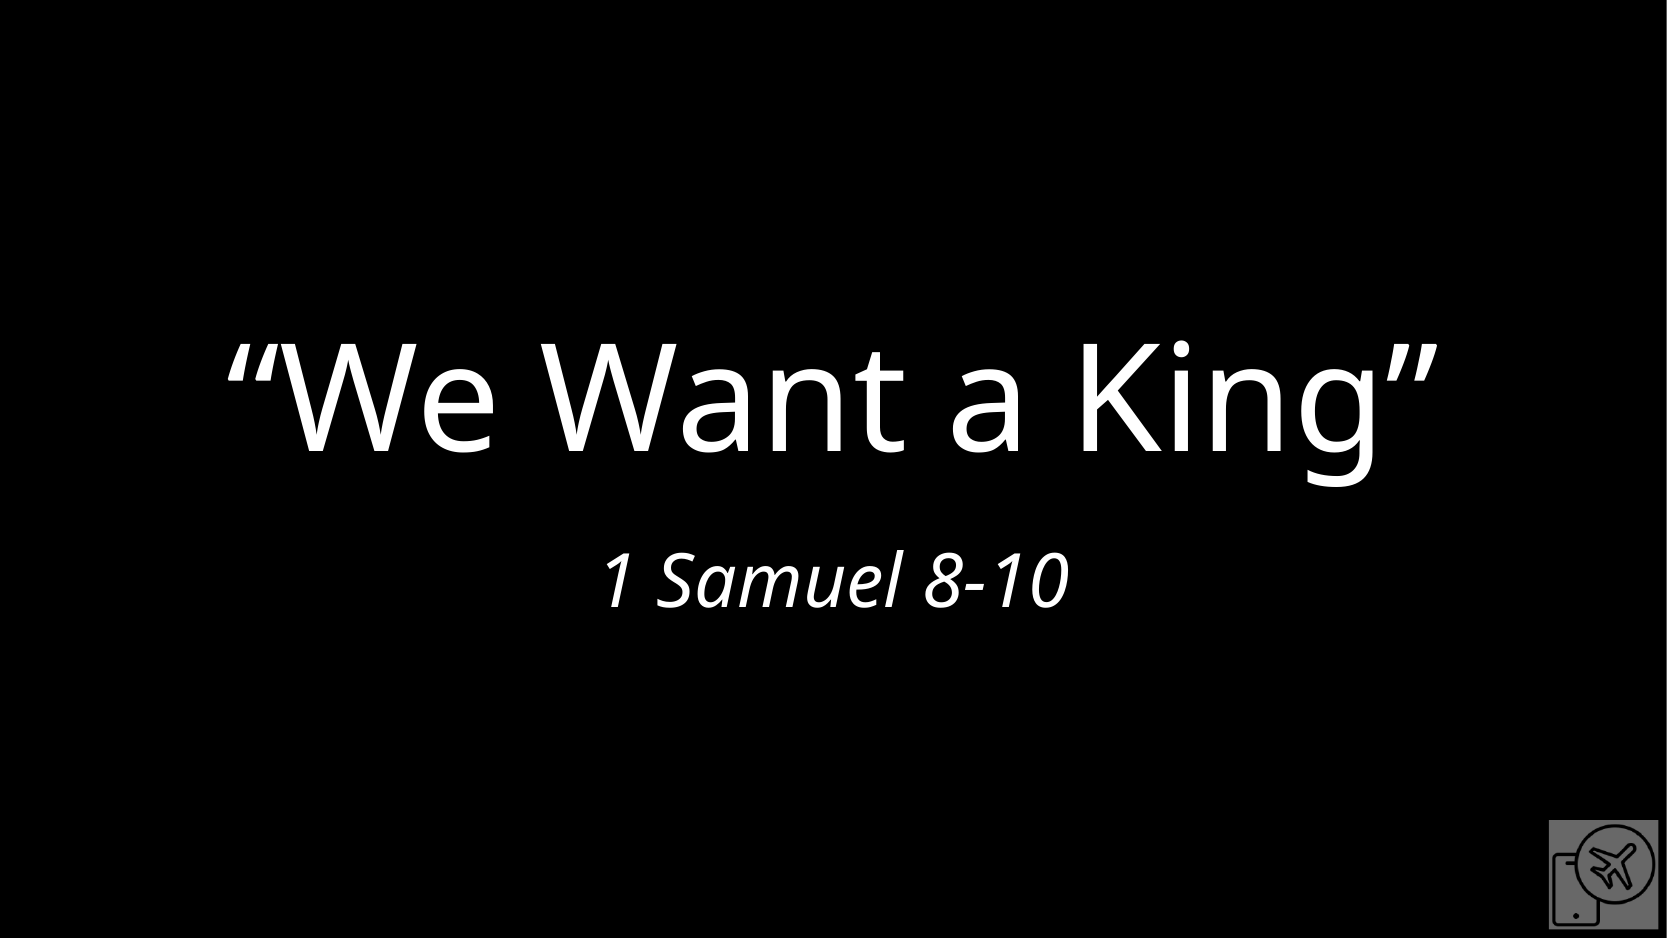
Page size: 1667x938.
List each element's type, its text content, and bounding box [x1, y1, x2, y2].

subtitle 1 Samuel 8-10 [152, 530, 1515, 772]
title “We Want a King” [138, 290, 1528, 493]
picture [1548, 820, 1659, 930]
